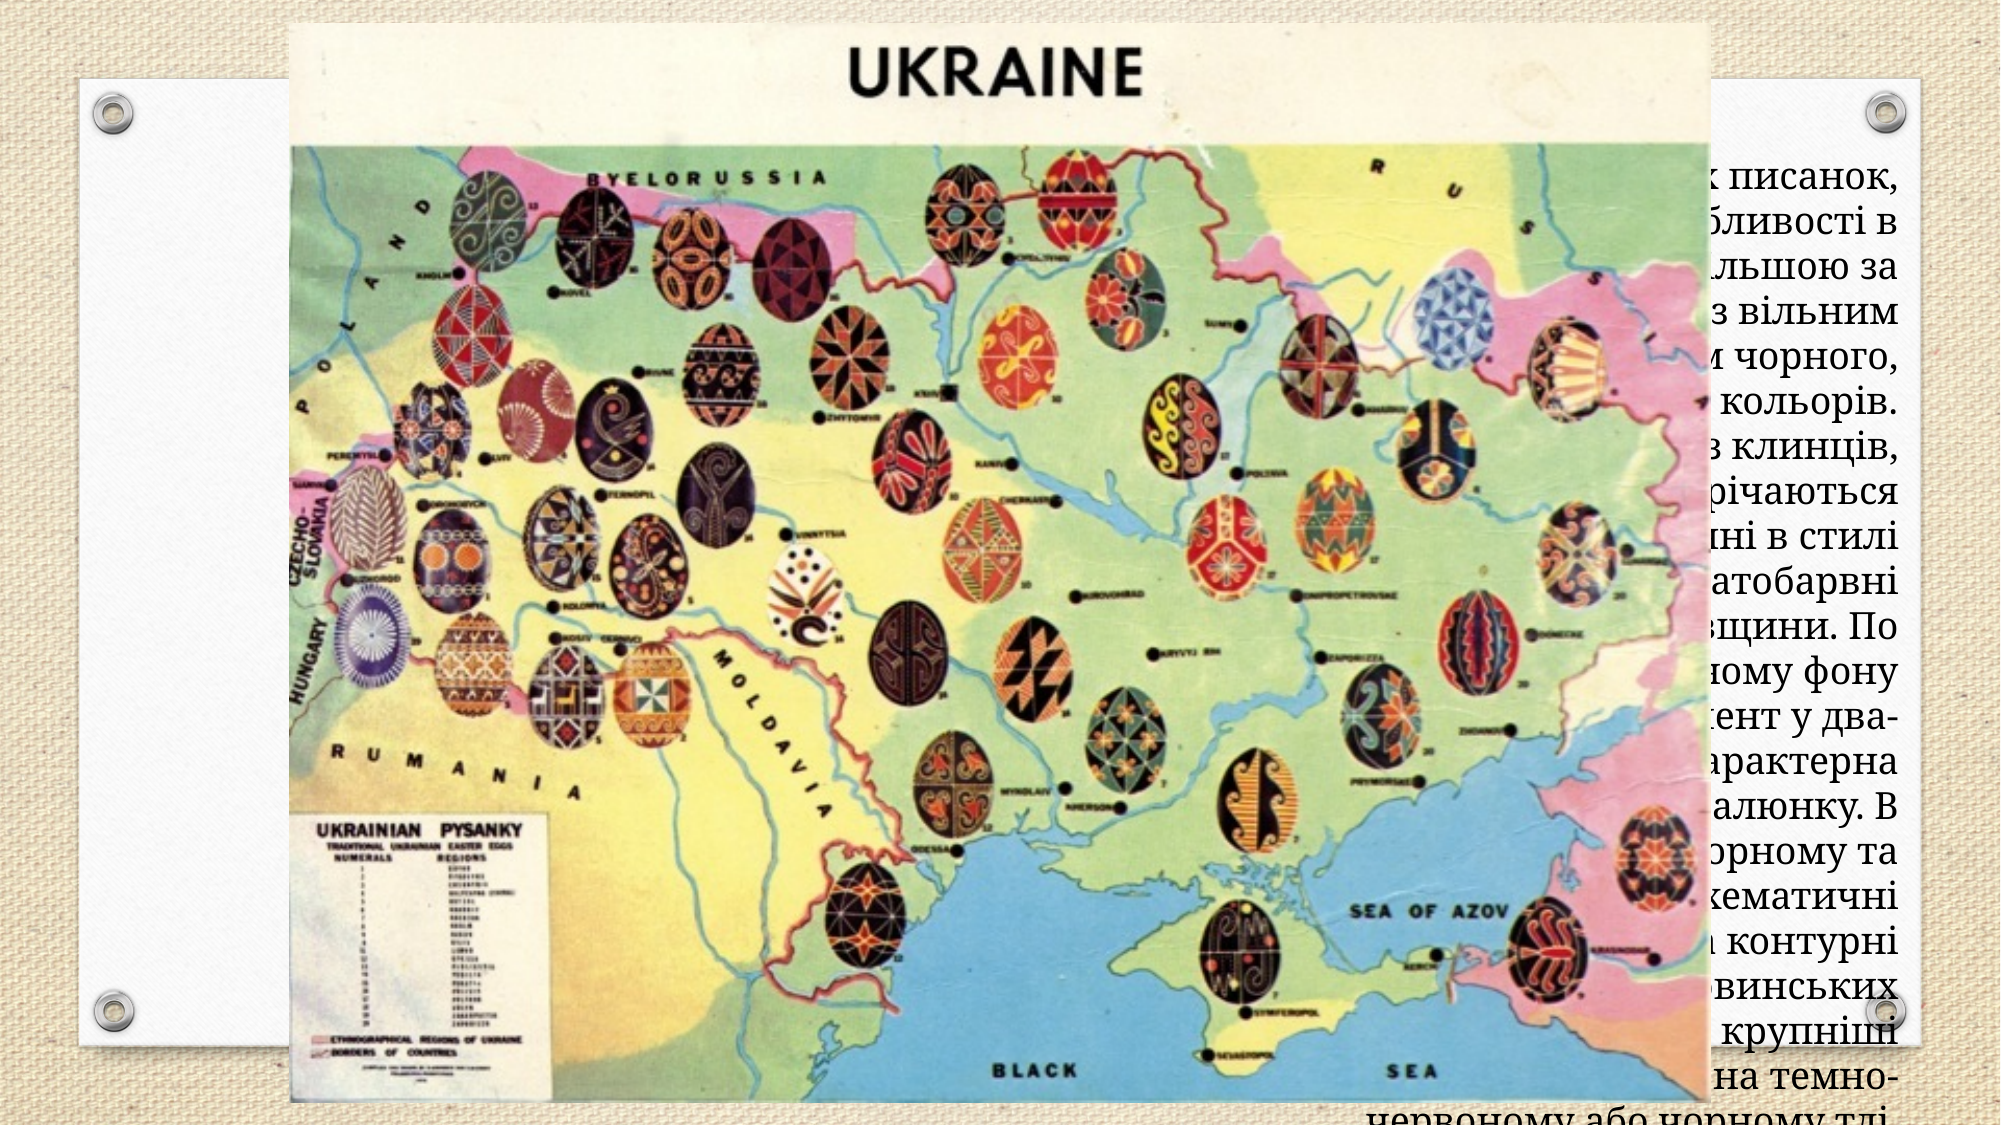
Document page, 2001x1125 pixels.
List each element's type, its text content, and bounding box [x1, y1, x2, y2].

picture [0, 0, 2001, 1125]
text_box При загальних спільних рисах в орнаментах писанок, кожний регіон України має свої локальні особливості в техніці, в колориті та орнаменті. Найбільшою за кількістю є колекція подільських писанок з вільним малюнком та стриманим колоритом чорного, червоного, білого, фіолетового та вохристого кольорів. Крім геометричного орнаменту з клинців, трикутників, що утворюють розети, зустрічаються рослинні мотиви у вільному розташуванні в стилі українського бароко. Декоративні та багатобарвні писанки Київщини, Полтавщини та Чернігівщини. По білому, червоному, жовтому або світло-зеленому фону нанесено рослинний чи геометричний орнамент у два-три кольори. Для писанок Прикарпаття характерна загальна подрібненість геометричного малюнку. В кольорах перевага належить червоному, чорному та жовтому. В орнаменти вводяться схематичні зображення архітектурних споруд та контурні зображення коней, оленів, пташок. У буковинських писанок геометричний орнамент має значно крупніші форми. Тут переважають смуги та розети на темно-червоному або чорному тлі. [817, 144, 1915, 1125]
